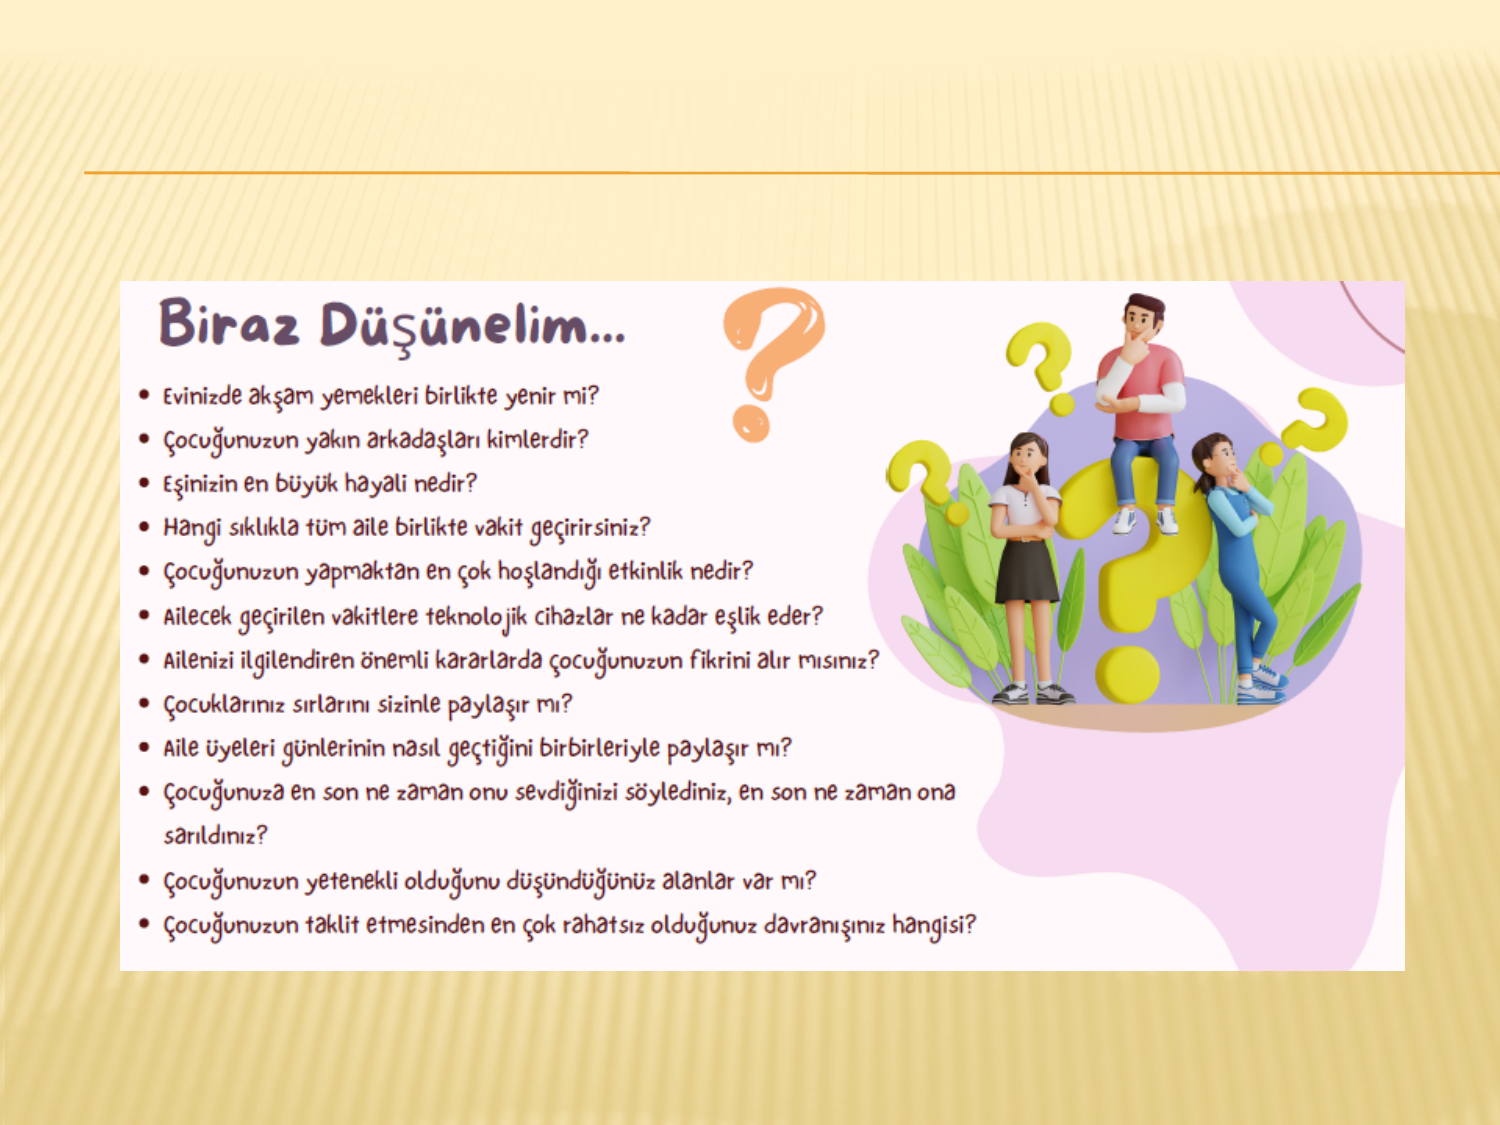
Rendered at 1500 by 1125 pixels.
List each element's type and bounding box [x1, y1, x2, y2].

list [119, 281, 1405, 971]
